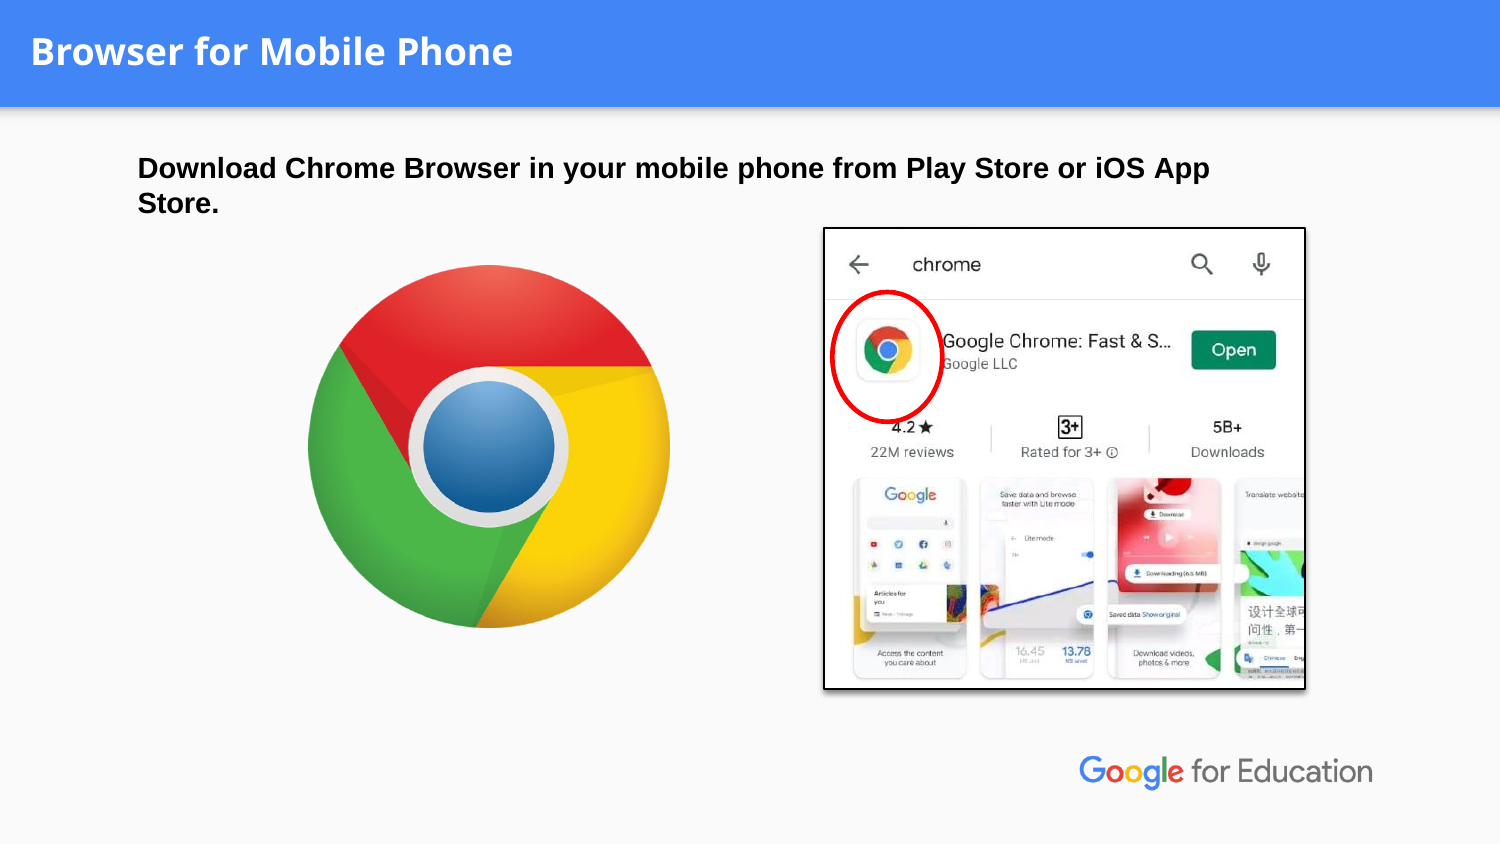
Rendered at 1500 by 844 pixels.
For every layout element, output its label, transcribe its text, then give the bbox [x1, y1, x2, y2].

title Browser for Mobile Phone [28, 25, 530, 106]
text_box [307, 265, 1388, 806]
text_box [0, 107, 1500, 844]
